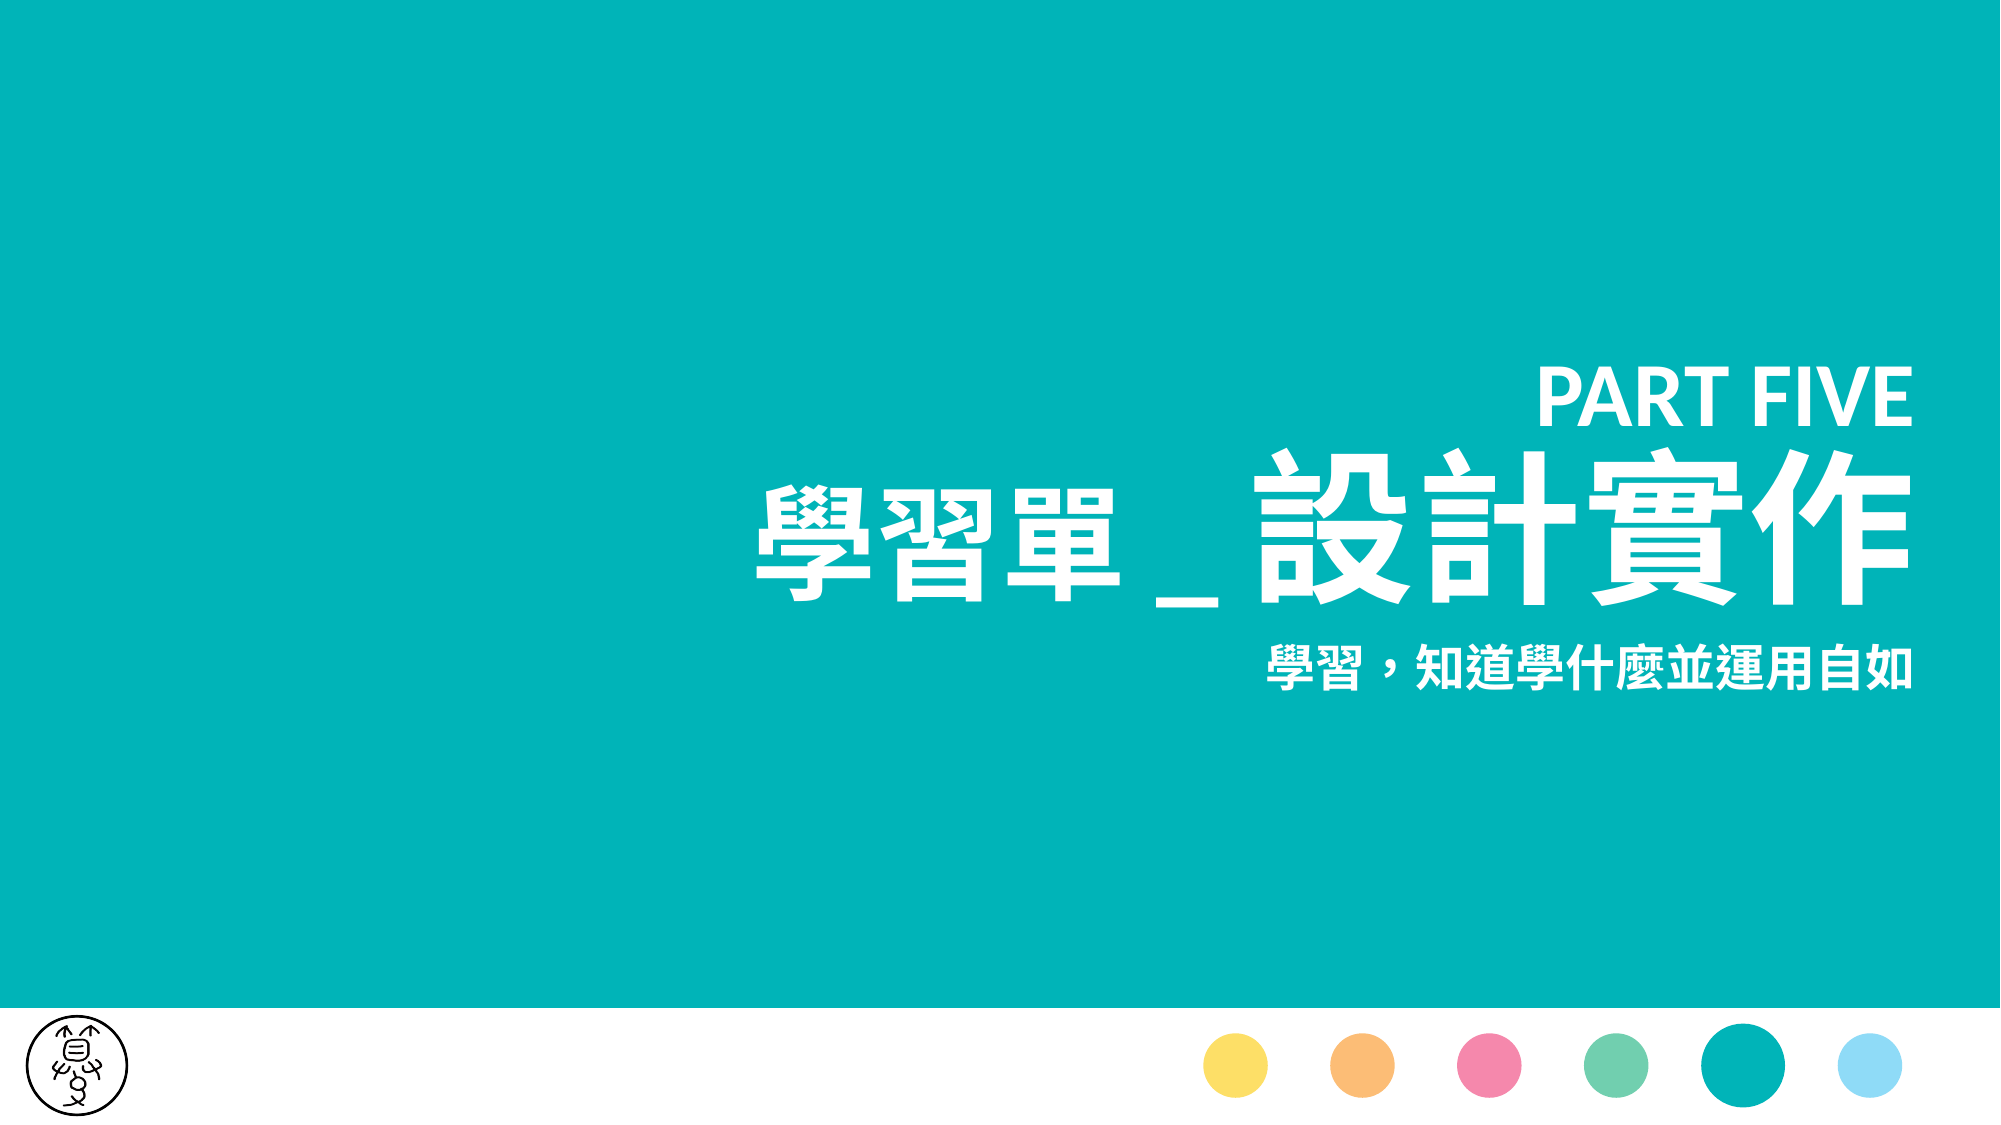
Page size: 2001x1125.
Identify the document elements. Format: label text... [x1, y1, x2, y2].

text_box [1329, 1032, 1396, 1099]
list 學習單_設計實作 [261, 439, 1931, 636]
text_box [1456, 1032, 1523, 1099]
text_box [1582, 1032, 1650, 1099]
list 學習，知道學什麼並運用自如 [1082, 636, 1931, 706]
picture [25, 1014, 129, 1117]
text_box [1700, 1022, 1787, 1109]
list PART FIVE [1082, 339, 1931, 455]
text_box [1202, 1032, 1269, 1099]
text_box [1836, 1032, 1904, 1099]
